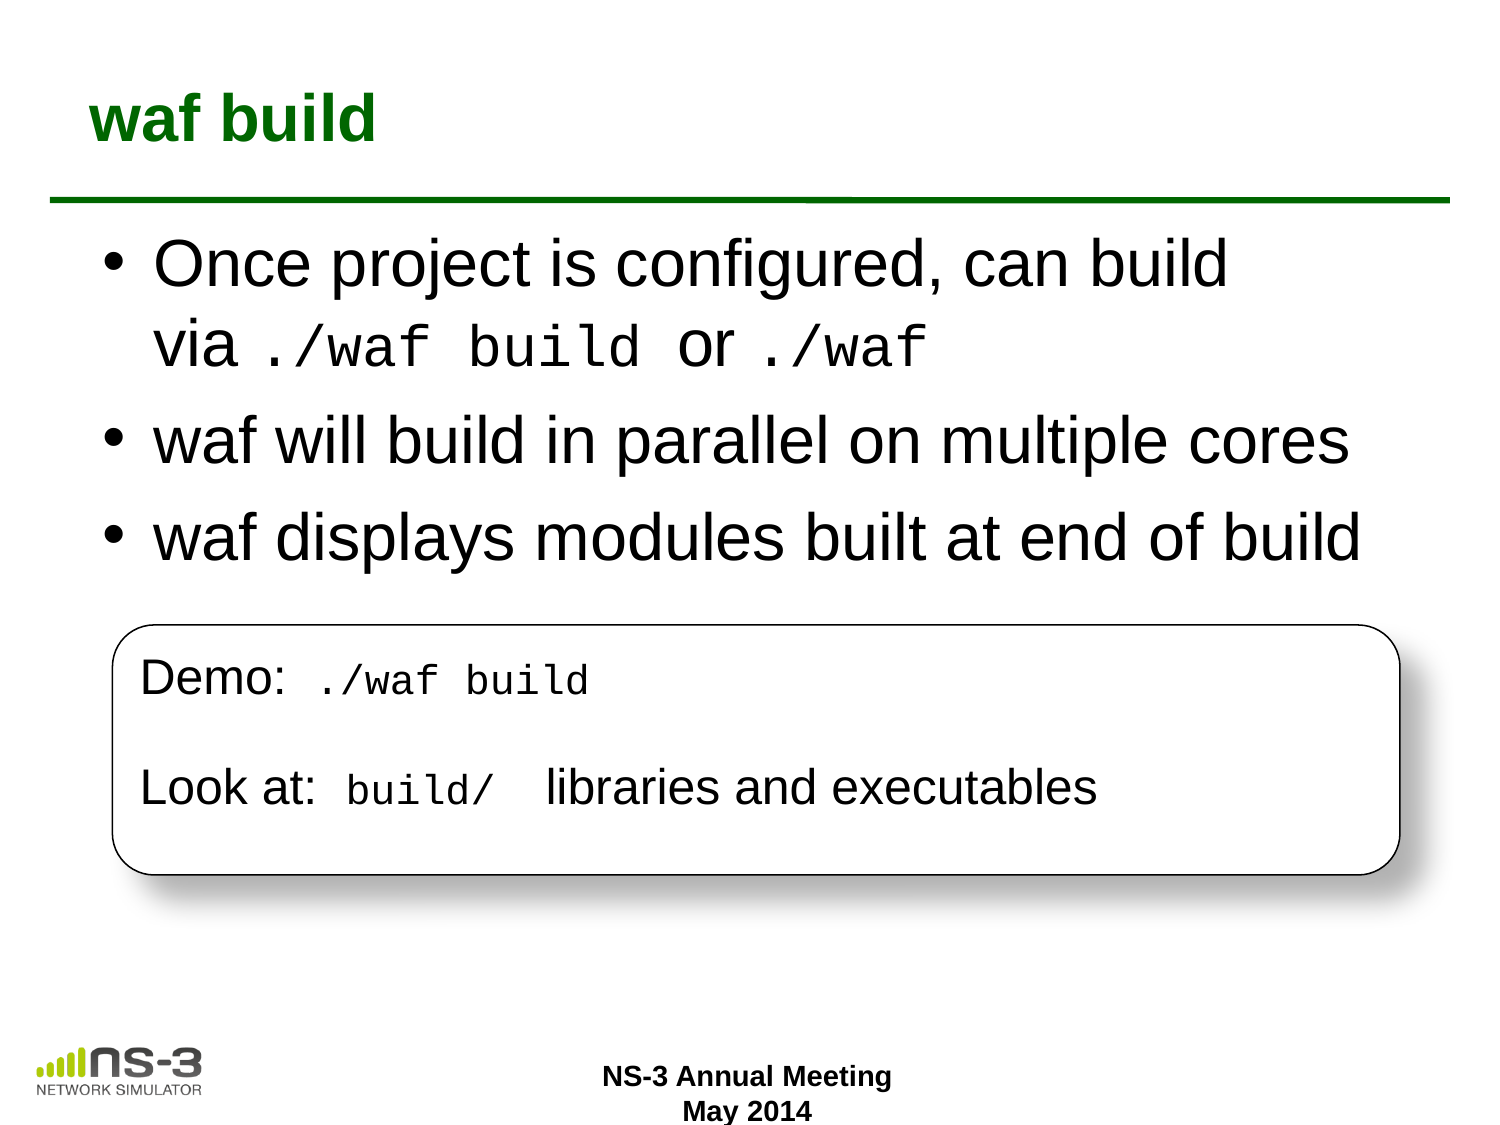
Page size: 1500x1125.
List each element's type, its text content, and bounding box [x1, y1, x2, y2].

picture [24, 1017, 213, 1125]
footer NS-3 Annual Meeting May 2014 [512, 1049, 983, 1125]
title waf build [74, 44, 1421, 186]
list Once project is configured, can build via ./waf build or ./waf waf will build in parallel on multiple cores waf displays modules built at end of build [87, 212, 1433, 1012]
text_box Demo: ./waf build Look at: build/ libraries and executables [112, 624, 1400, 875]
